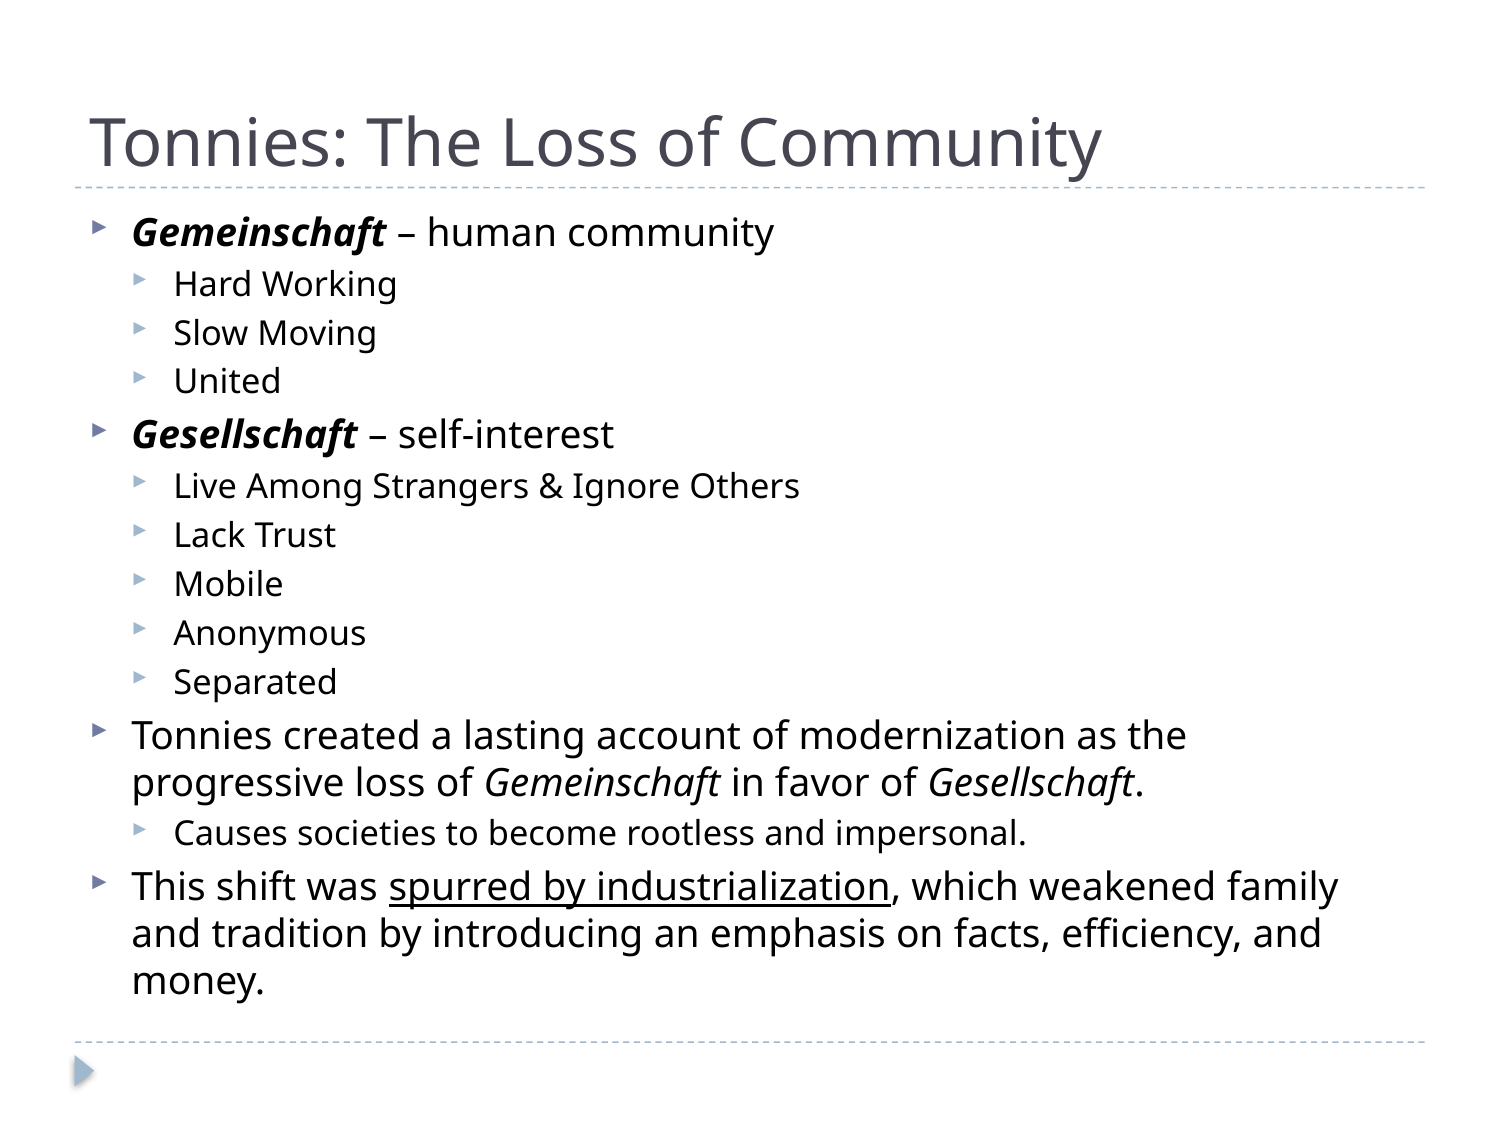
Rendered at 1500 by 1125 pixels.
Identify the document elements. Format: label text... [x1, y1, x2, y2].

list Gemeinschaft – human community Hard Working Slow Moving United Gesellschaft – self-interest Live Among Strangers & Ignore Others Lack Trust Mobile Anonymous Separated Tonnies created a lasting account of modernization as the progressive loss of Gemeinschaft in favor of Gesellschaft. Causes societies to become rootless and impersonal. This shift was spurred by industrialization, which weakened family and tradition by introducing an emphasis on facts, efficiency, and money. [75, 200, 1425, 1010]
title Tonnies: The Loss of Community [75, 24, 1425, 188]
